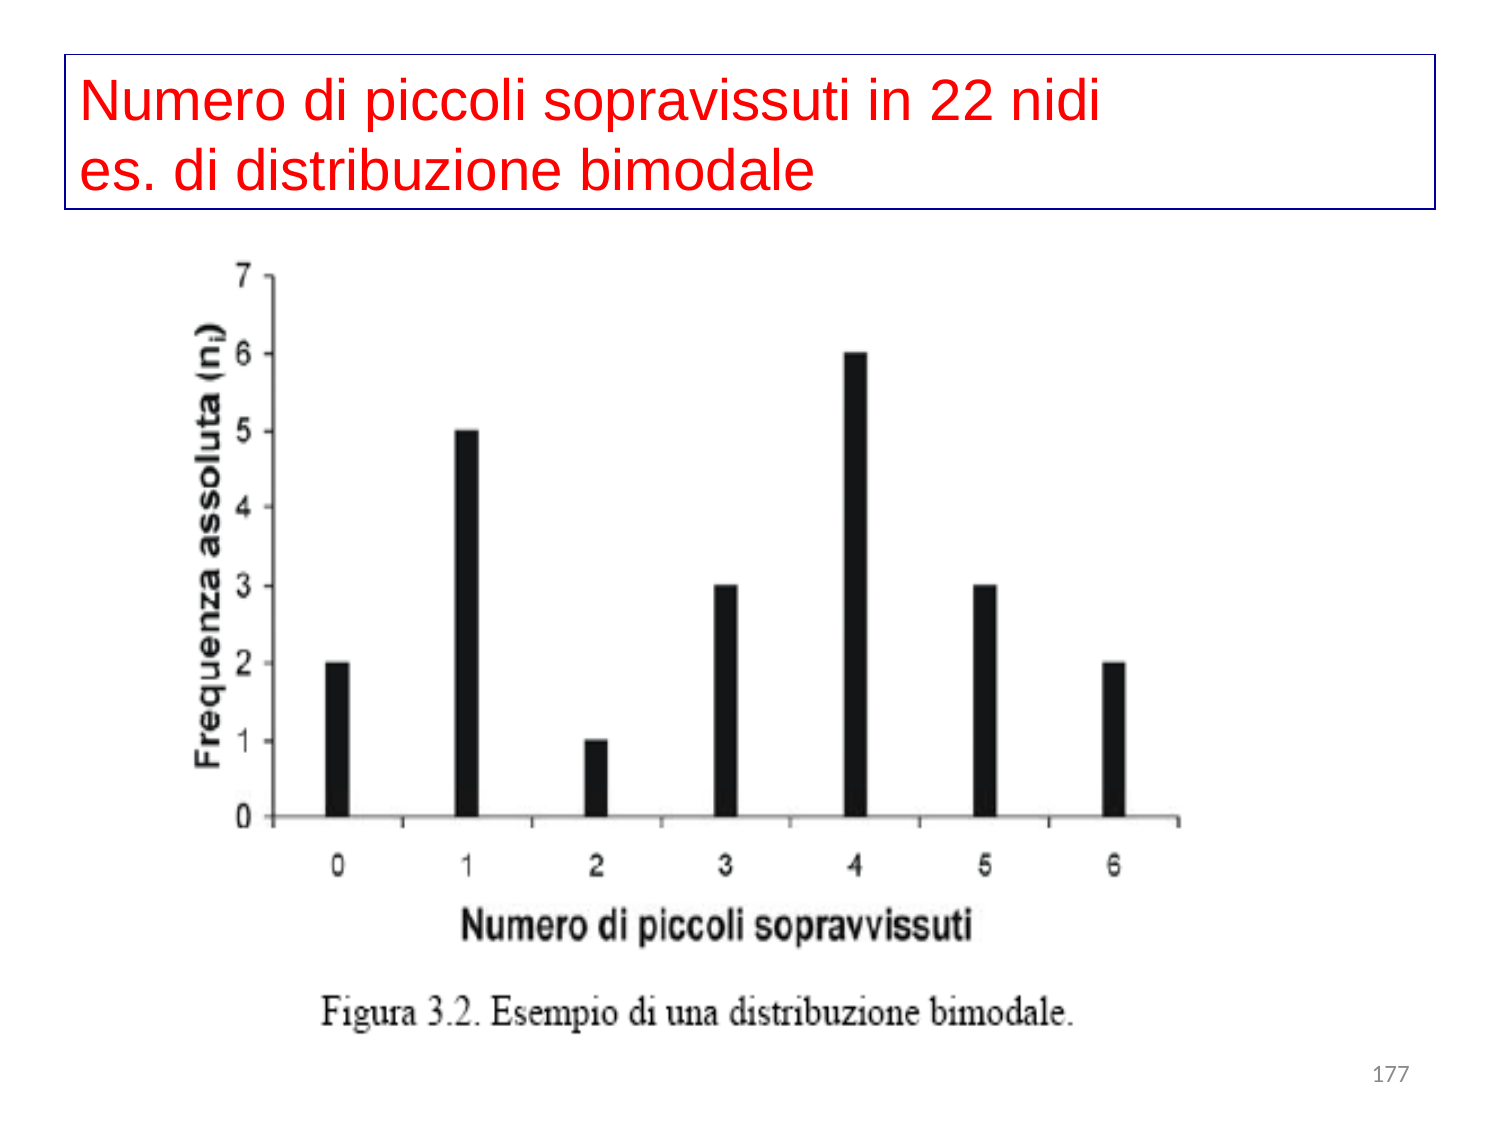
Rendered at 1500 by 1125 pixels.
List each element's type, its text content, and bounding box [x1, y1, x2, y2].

text_box Numero di piccoli sopravissuti in 22 nidi es. di distribuzione bimodale [64, 54, 1436, 210]
slide_number 177 [1074, 1042, 1425, 1103]
picture [159, 207, 1353, 1073]
